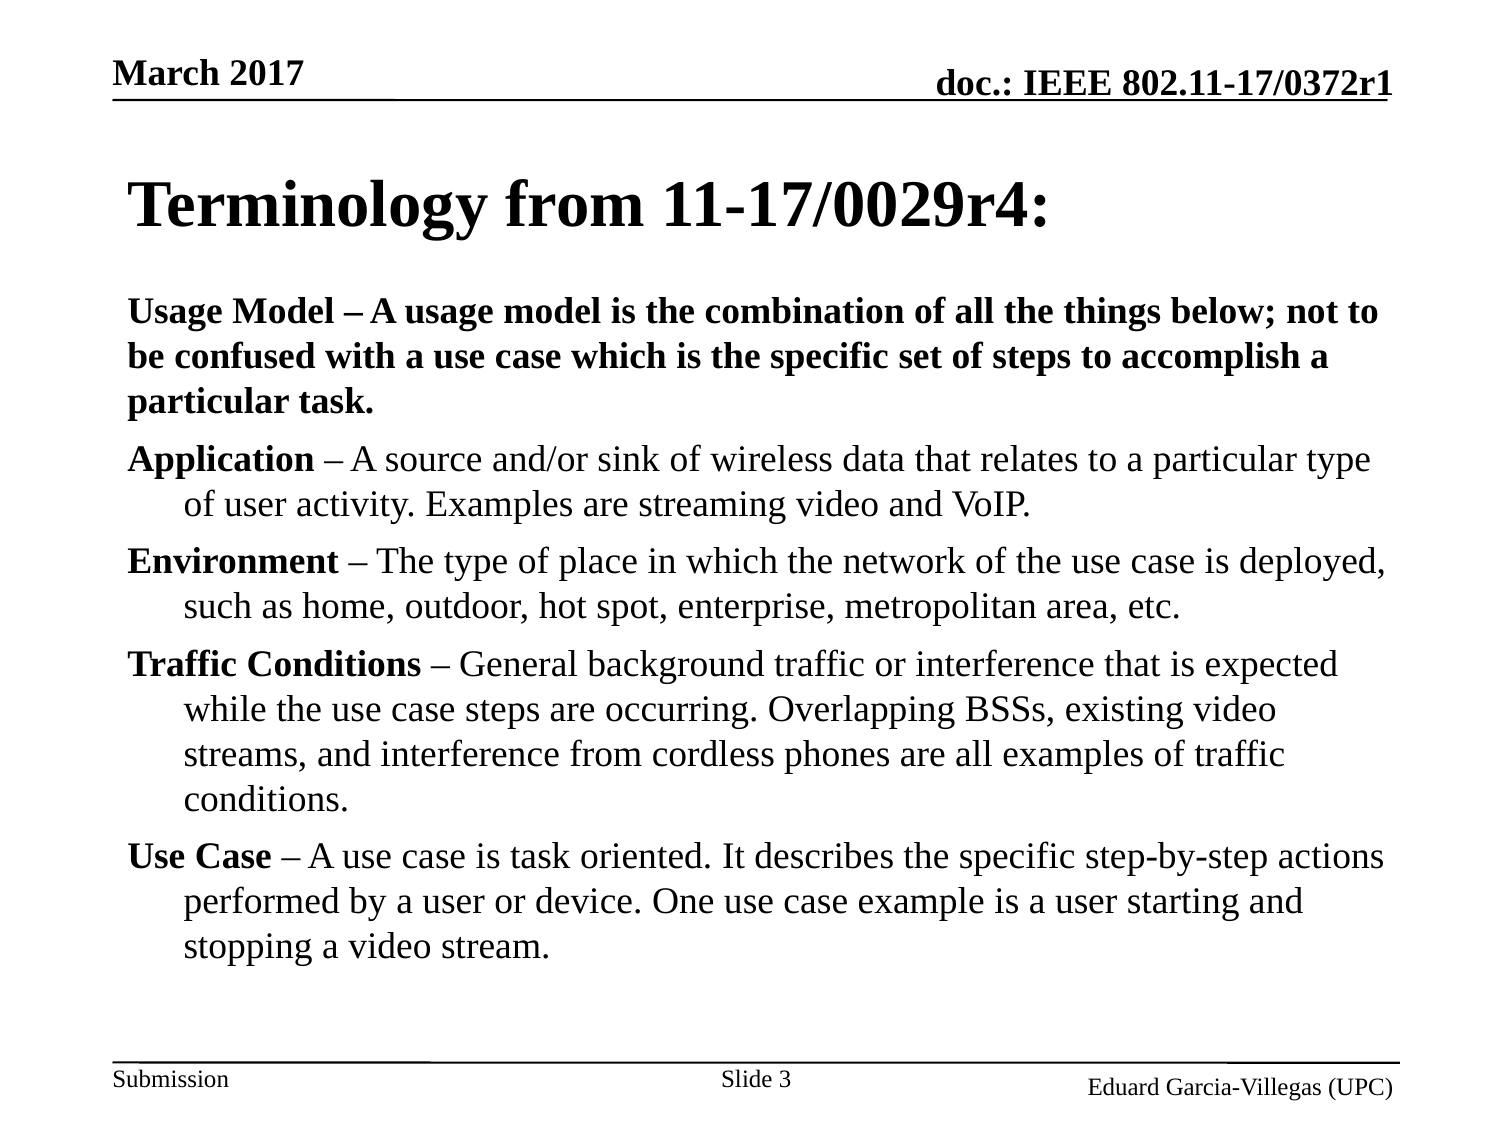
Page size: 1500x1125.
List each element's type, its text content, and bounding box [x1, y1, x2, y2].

text_box Eduard Garcia-Villegas (UPC) [871, 1070, 1394, 1100]
slide_number Slide 3 [712, 1061, 800, 1123]
text_box Usage Model – A usage model is the combination of all the things below; not to be confused with a use case which is the specific set of steps to accomplish a particular task. Application – A source and/or sink of wireless data that relates to a particular type of user activity. Examples are streaming video and VoIP. Environment – The type of place in which the network of the use case is deployed, such as home, outdoor, hot spot, enterprise, metropolitan area, etc. Traffic Conditions – General background traffic or interference that is expected while the use case steps are occurring. Overlapping BSSs, existing video streams, and interference from cordless phones are all examples of traffic conditions. Use Case – A use case is task oriented. It describes the specific step-by-step actions performed by a user or device. One use case example is a user starting and stopping a video stream. [112, 278, 1423, 1047]
title Terminology from 11-17/0029r4: [112, 112, 1388, 278]
